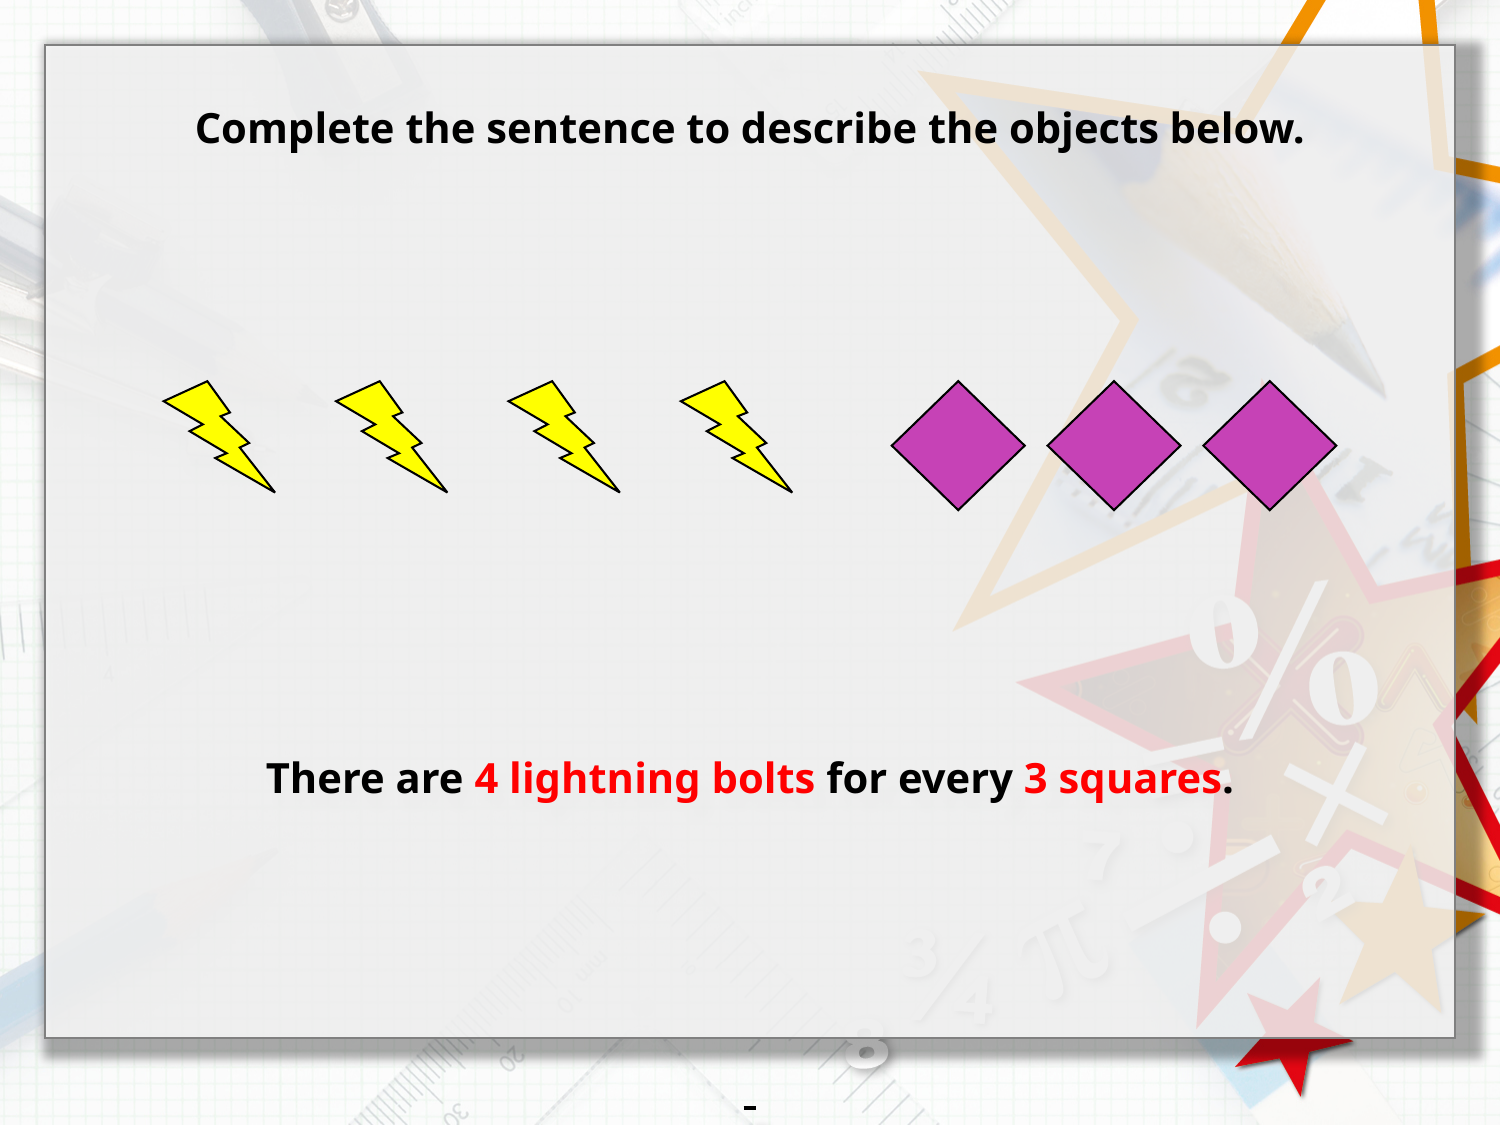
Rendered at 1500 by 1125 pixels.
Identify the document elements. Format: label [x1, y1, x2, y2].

picture [0, 0, 1500, 1125]
text_box [163, 381, 1337, 511]
